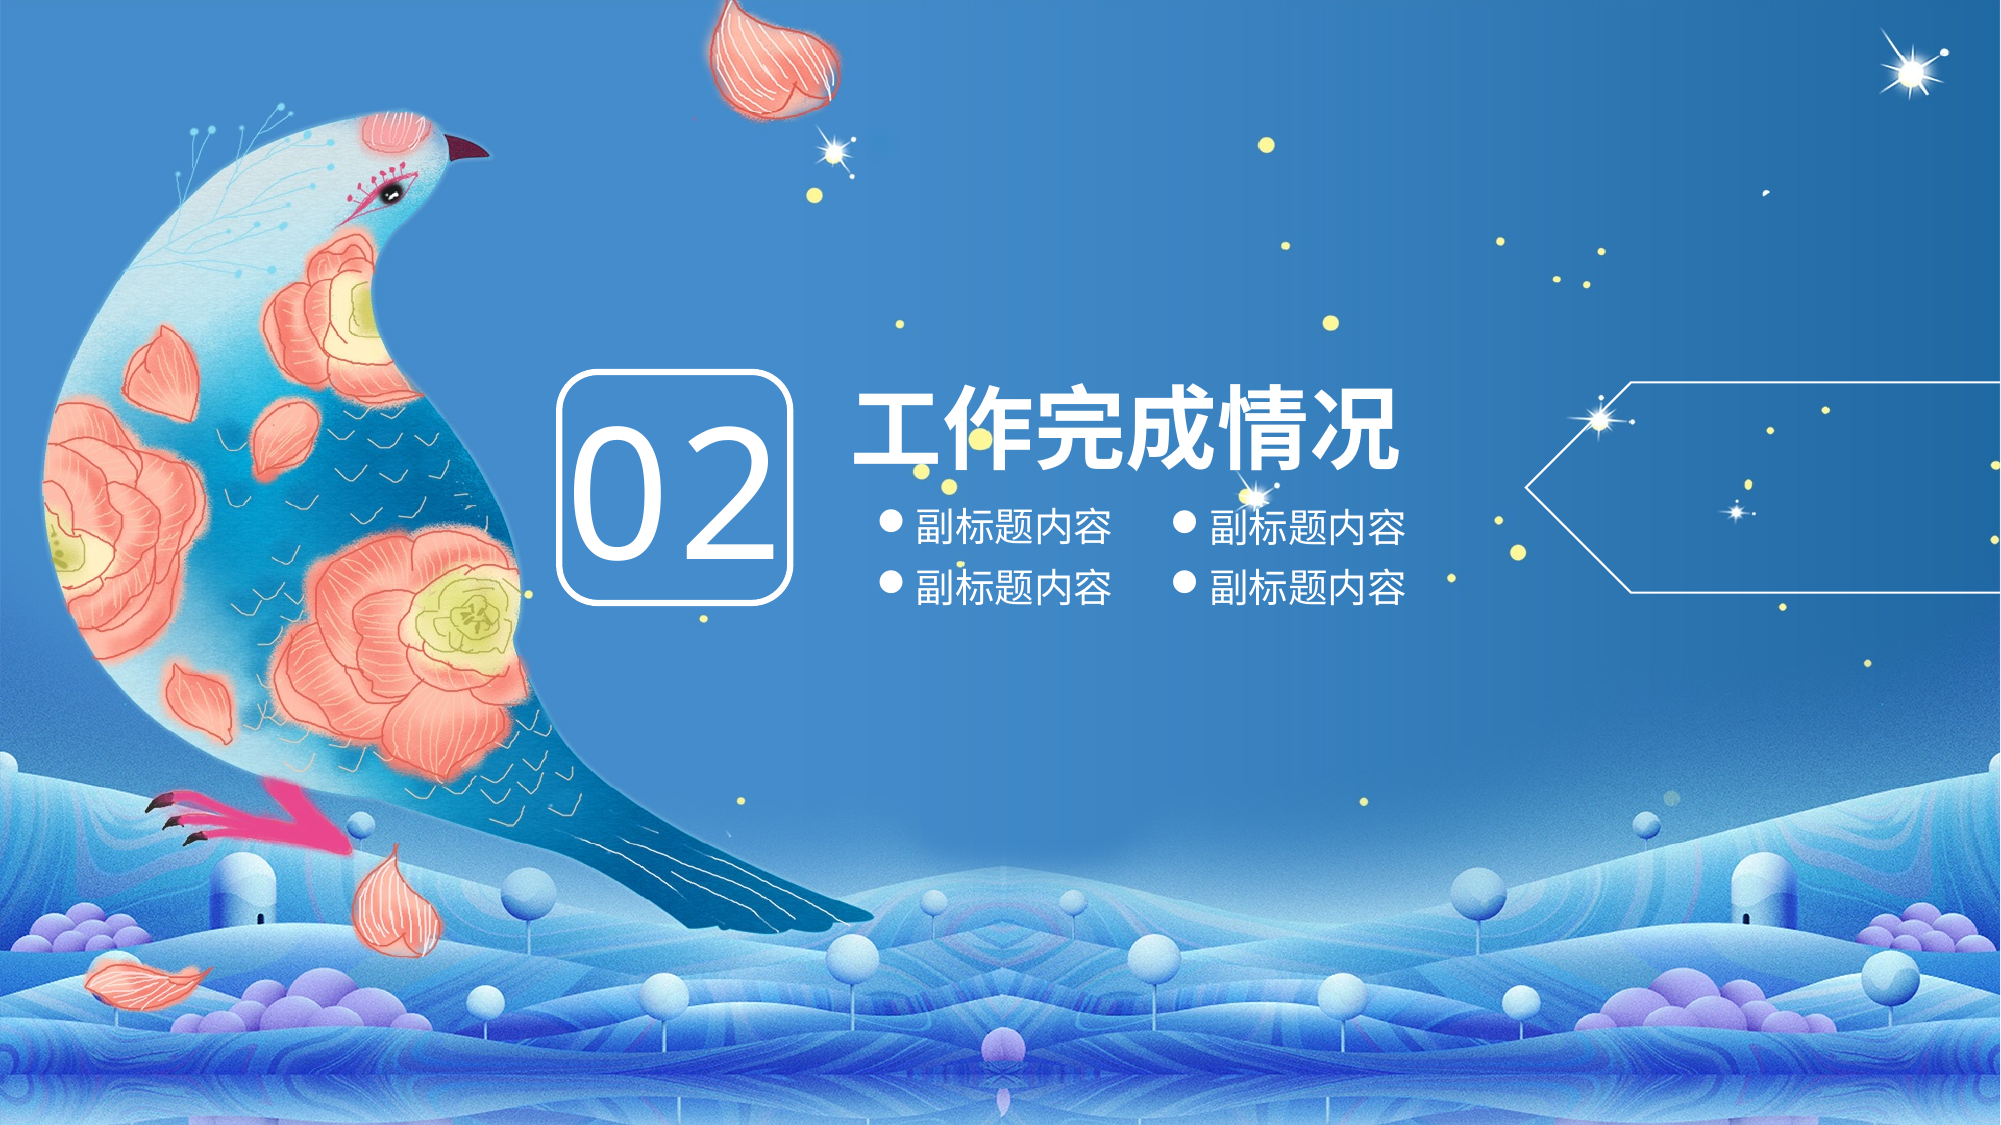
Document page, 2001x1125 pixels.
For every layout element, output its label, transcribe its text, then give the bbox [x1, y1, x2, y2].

text_box [575, 597, 775, 605]
text_box 02 [565, 376, 784, 597]
text_box 副标题内容 [1169, 503, 1426, 551]
text_box [578, 370, 772, 376]
text_box 副标题内容 [876, 502, 1132, 550]
text_box [558, 388, 565, 587]
text_box 副标题内容 [1169, 562, 1426, 611]
text_box [1524, 381, 2000, 594]
picture [0, 0, 2001, 1125]
text_box [784, 387, 792, 588]
text_box 副标题内容 [876, 562, 1169, 611]
text_box 工作完成情况 [850, 371, 1489, 482]
